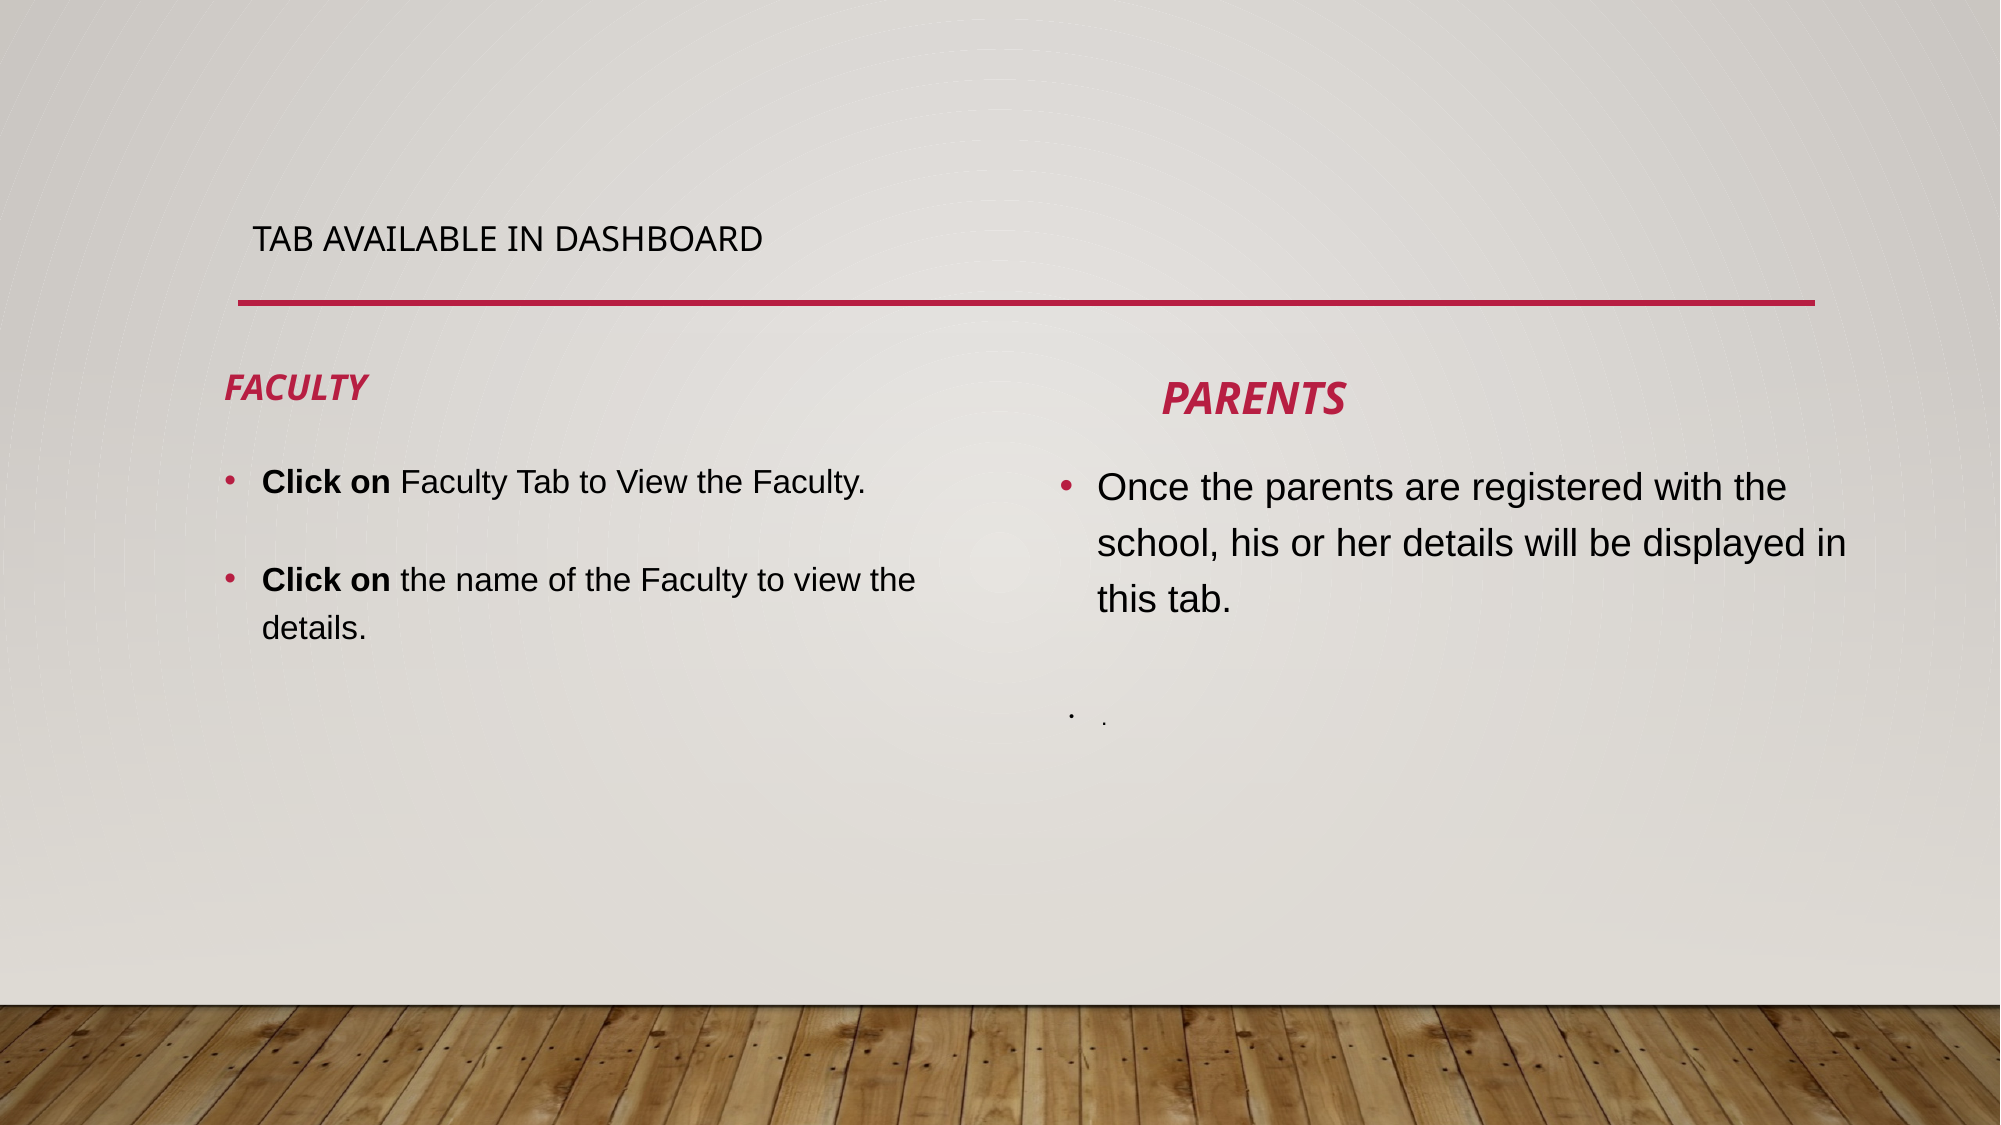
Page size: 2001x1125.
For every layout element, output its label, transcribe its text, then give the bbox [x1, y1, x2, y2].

list Once the parents are registered with the school, his or her details will be displayed in this tab. [1044, 445, 1873, 628]
list Click on Faculty Tab to View the Faculty. Click on the name of the Faculty to view the details. [209, 445, 1015, 717]
picture [0, 1005, 2000, 1125]
list Faculty [199, 356, 962, 446]
title Tab Available in Dashboard [237, 214, 1814, 306]
list Parents [1134, 361, 1897, 431]
text_box . [1054, 694, 1123, 738]
